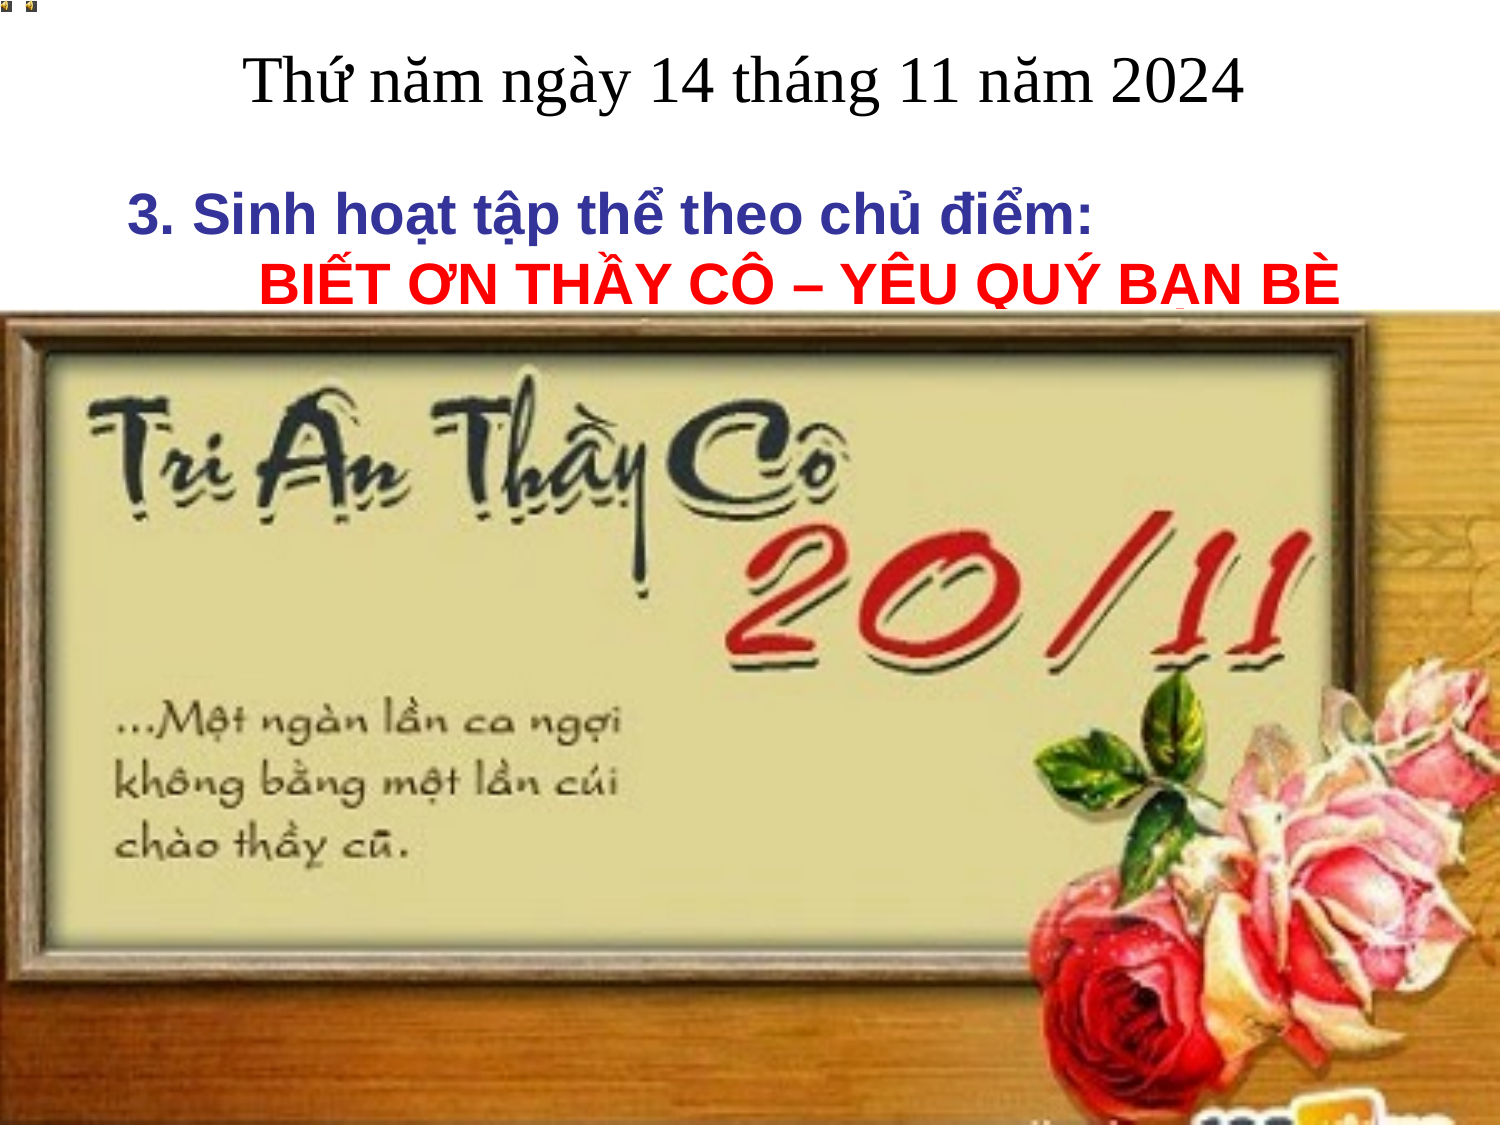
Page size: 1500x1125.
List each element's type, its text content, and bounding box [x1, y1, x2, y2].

picture [0, 309, 1500, 1125]
picture [24, 0, 38, 13]
text_box 3. Sinh hoạt tập thể theo chủ điểm: BIẾT ƠN THẦY CÔ – YÊU QUÝ BẠN BÈ [112, 168, 1488, 308]
picture [0, 0, 13, 13]
text_box Thứ năm ngày 14 tháng 11 năm 2024 [89, 28, 1399, 124]
